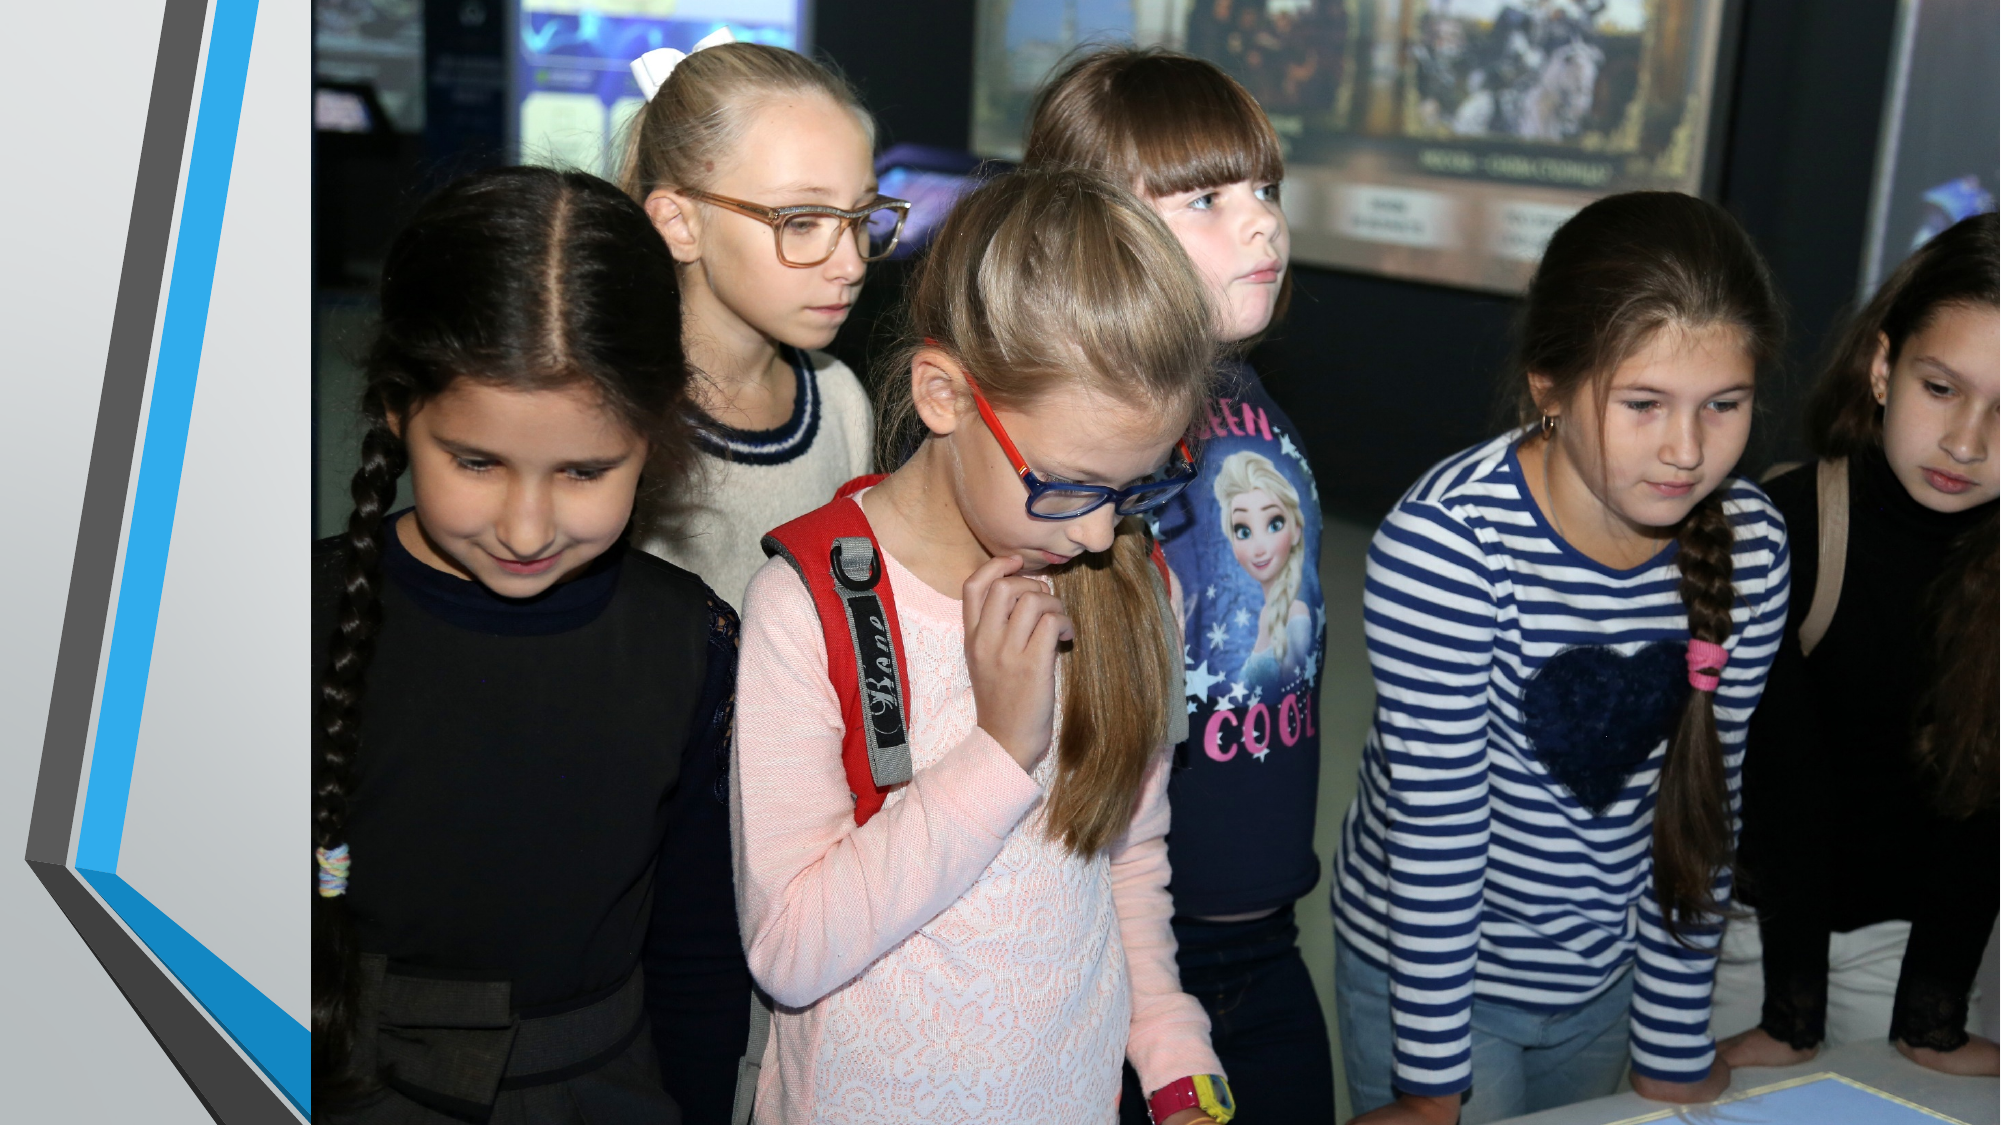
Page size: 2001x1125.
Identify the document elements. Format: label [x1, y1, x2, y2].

picture [311, 0, 2000, 1125]
